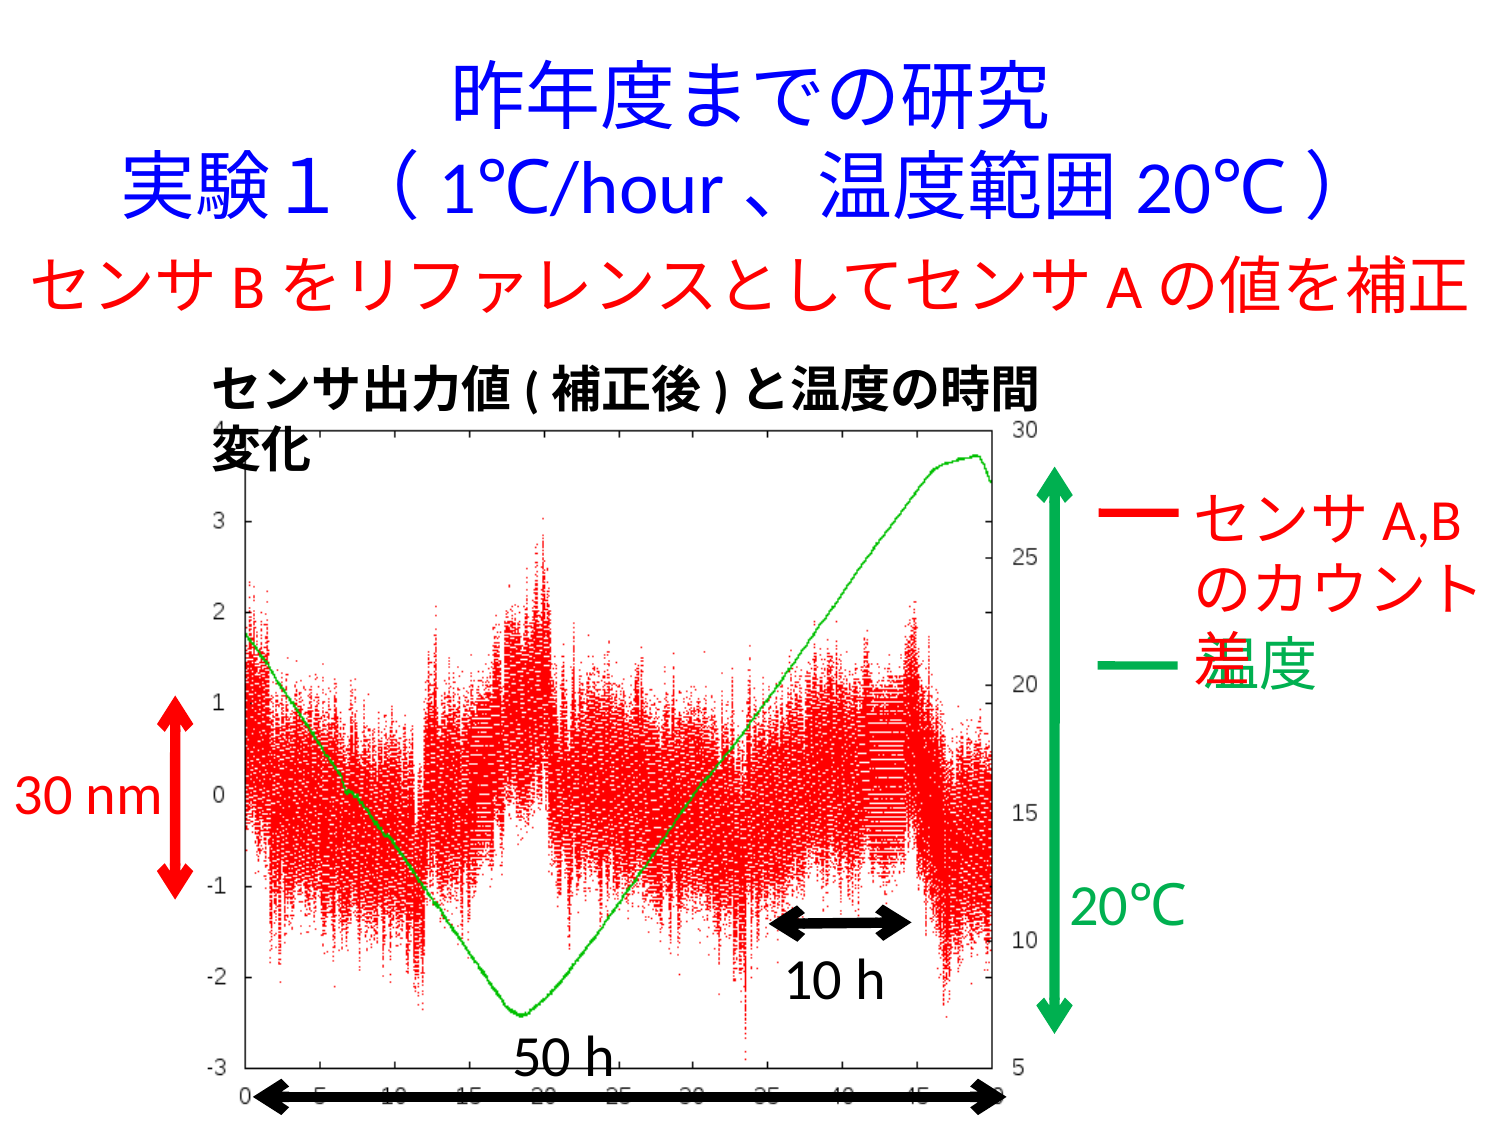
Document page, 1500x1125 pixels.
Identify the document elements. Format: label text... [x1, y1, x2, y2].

title 昨年度までの研究 実験１（1℃/hour、温度範囲20℃） [75, 45, 1425, 233]
list センサBをリファレンスとしてセンサAの値を補正 [0, 238, 1500, 348]
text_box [0, 349, 1500, 1125]
